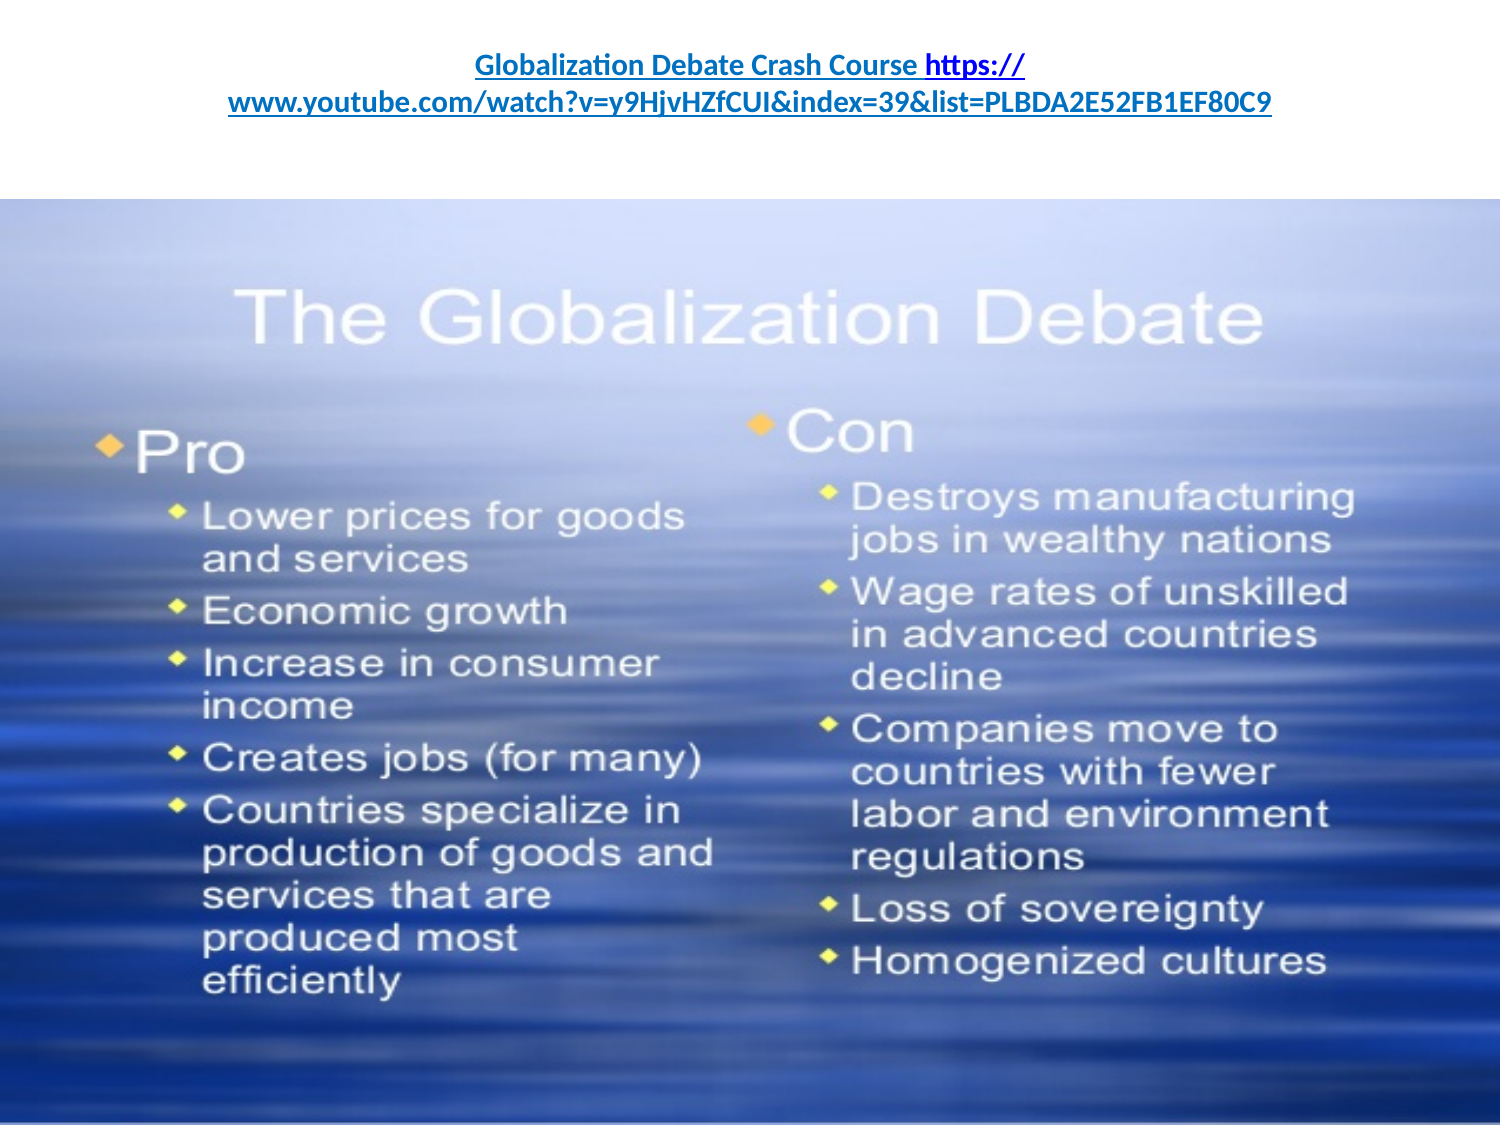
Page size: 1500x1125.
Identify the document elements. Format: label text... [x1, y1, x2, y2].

title Globalization Debate Crash Course https://www.youtube.com/watch?v=y9HjvHZfCUI&index=39&list=PLBDA2E52FB1EF80C9 [0, 0, 1500, 188]
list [0, 199, 1500, 1125]
